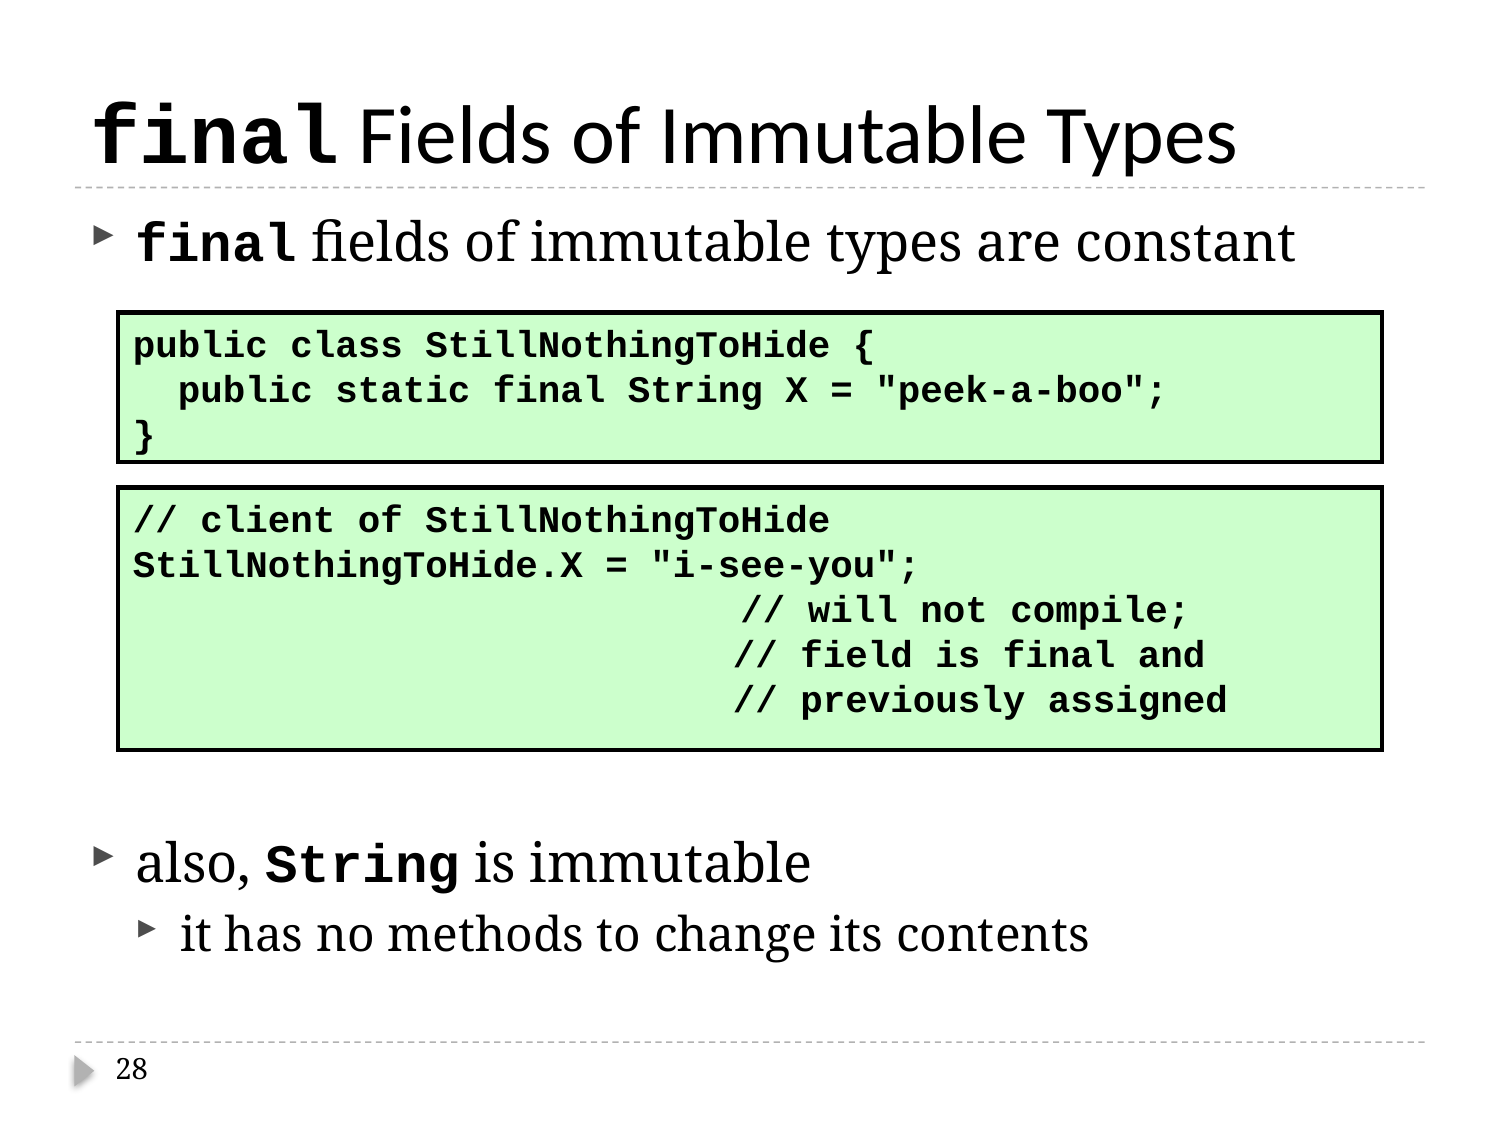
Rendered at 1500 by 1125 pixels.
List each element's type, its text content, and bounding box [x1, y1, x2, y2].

list final fields of immutable types are constant also, String is immutable it has no methods to change its contents [74, 199, 1426, 1011]
title final Fields of Immutable Types [74, 24, 1426, 188]
text_box // client of StillNothingToHide StillNothingToHide.X = "i-see-you"; // will not compile; // field is final and // previously assigned [118, 487, 1382, 750]
slide_number 28 [100, 1042, 426, 1103]
text_box public class StillNothingToHide { public static final String X = "peek-a-boo"; } [118, 312, 1382, 463]
